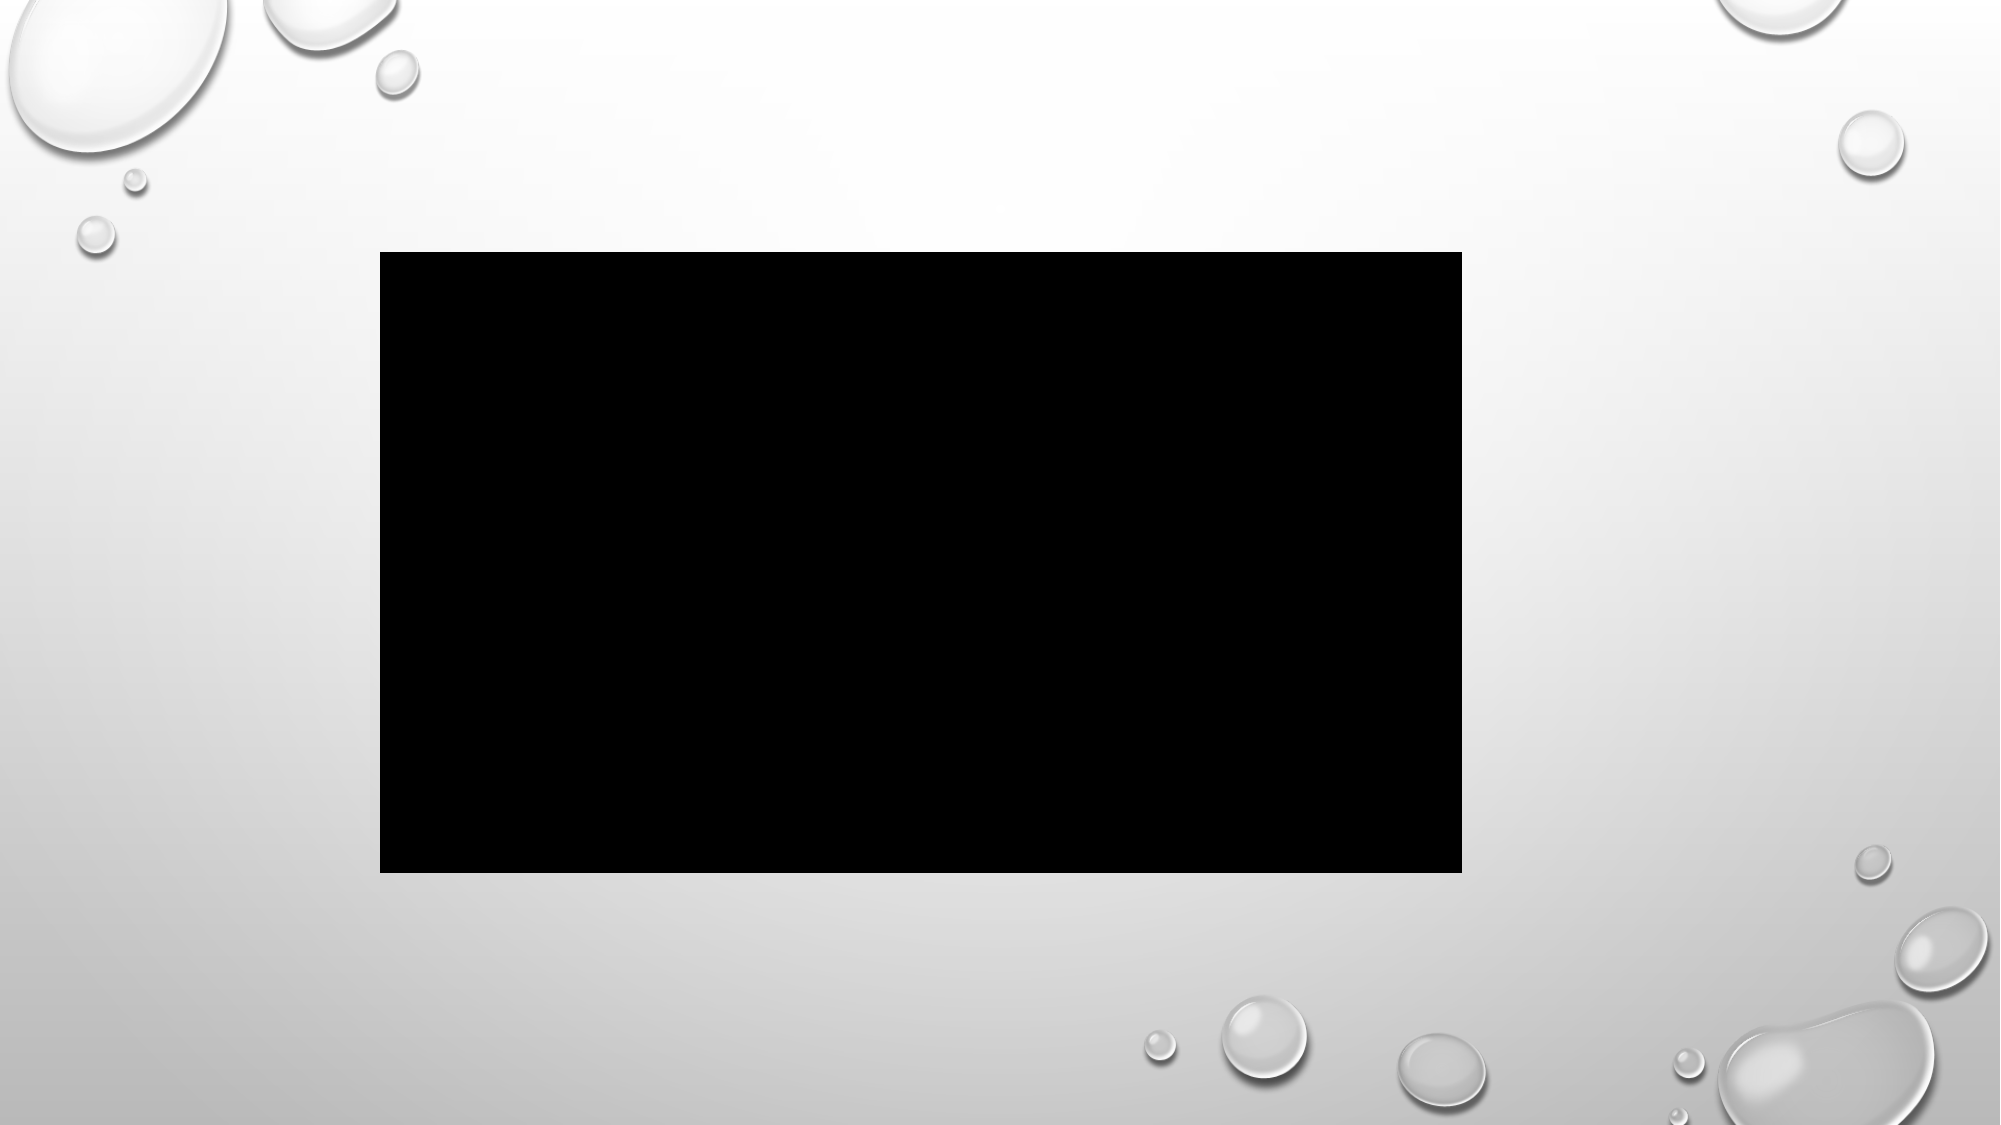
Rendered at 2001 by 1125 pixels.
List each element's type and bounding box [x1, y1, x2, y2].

text_box [379, 251, 1463, 874]
picture [0, 0, 2000, 1125]
